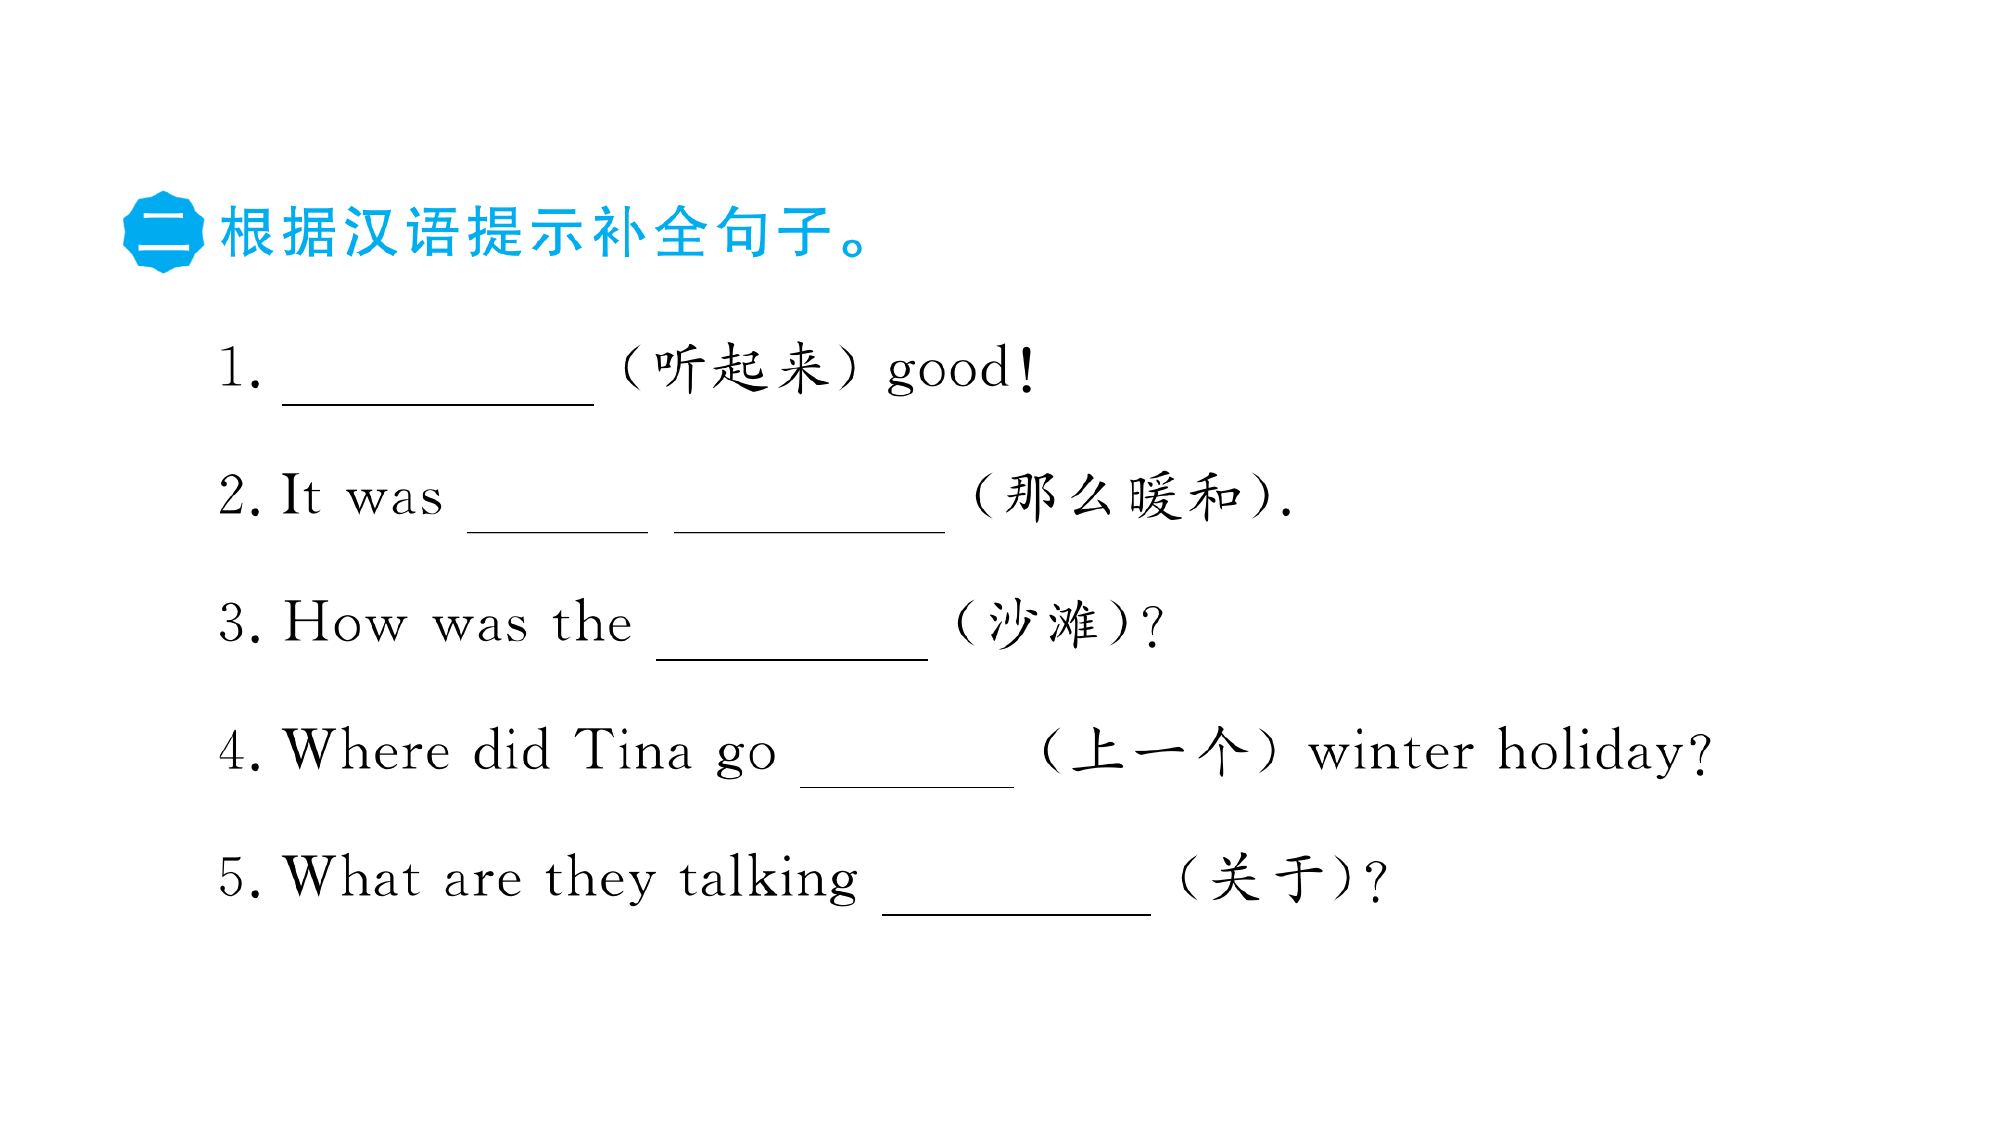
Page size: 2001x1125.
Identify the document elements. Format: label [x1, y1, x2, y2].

picture [118, 177, 2000, 942]
